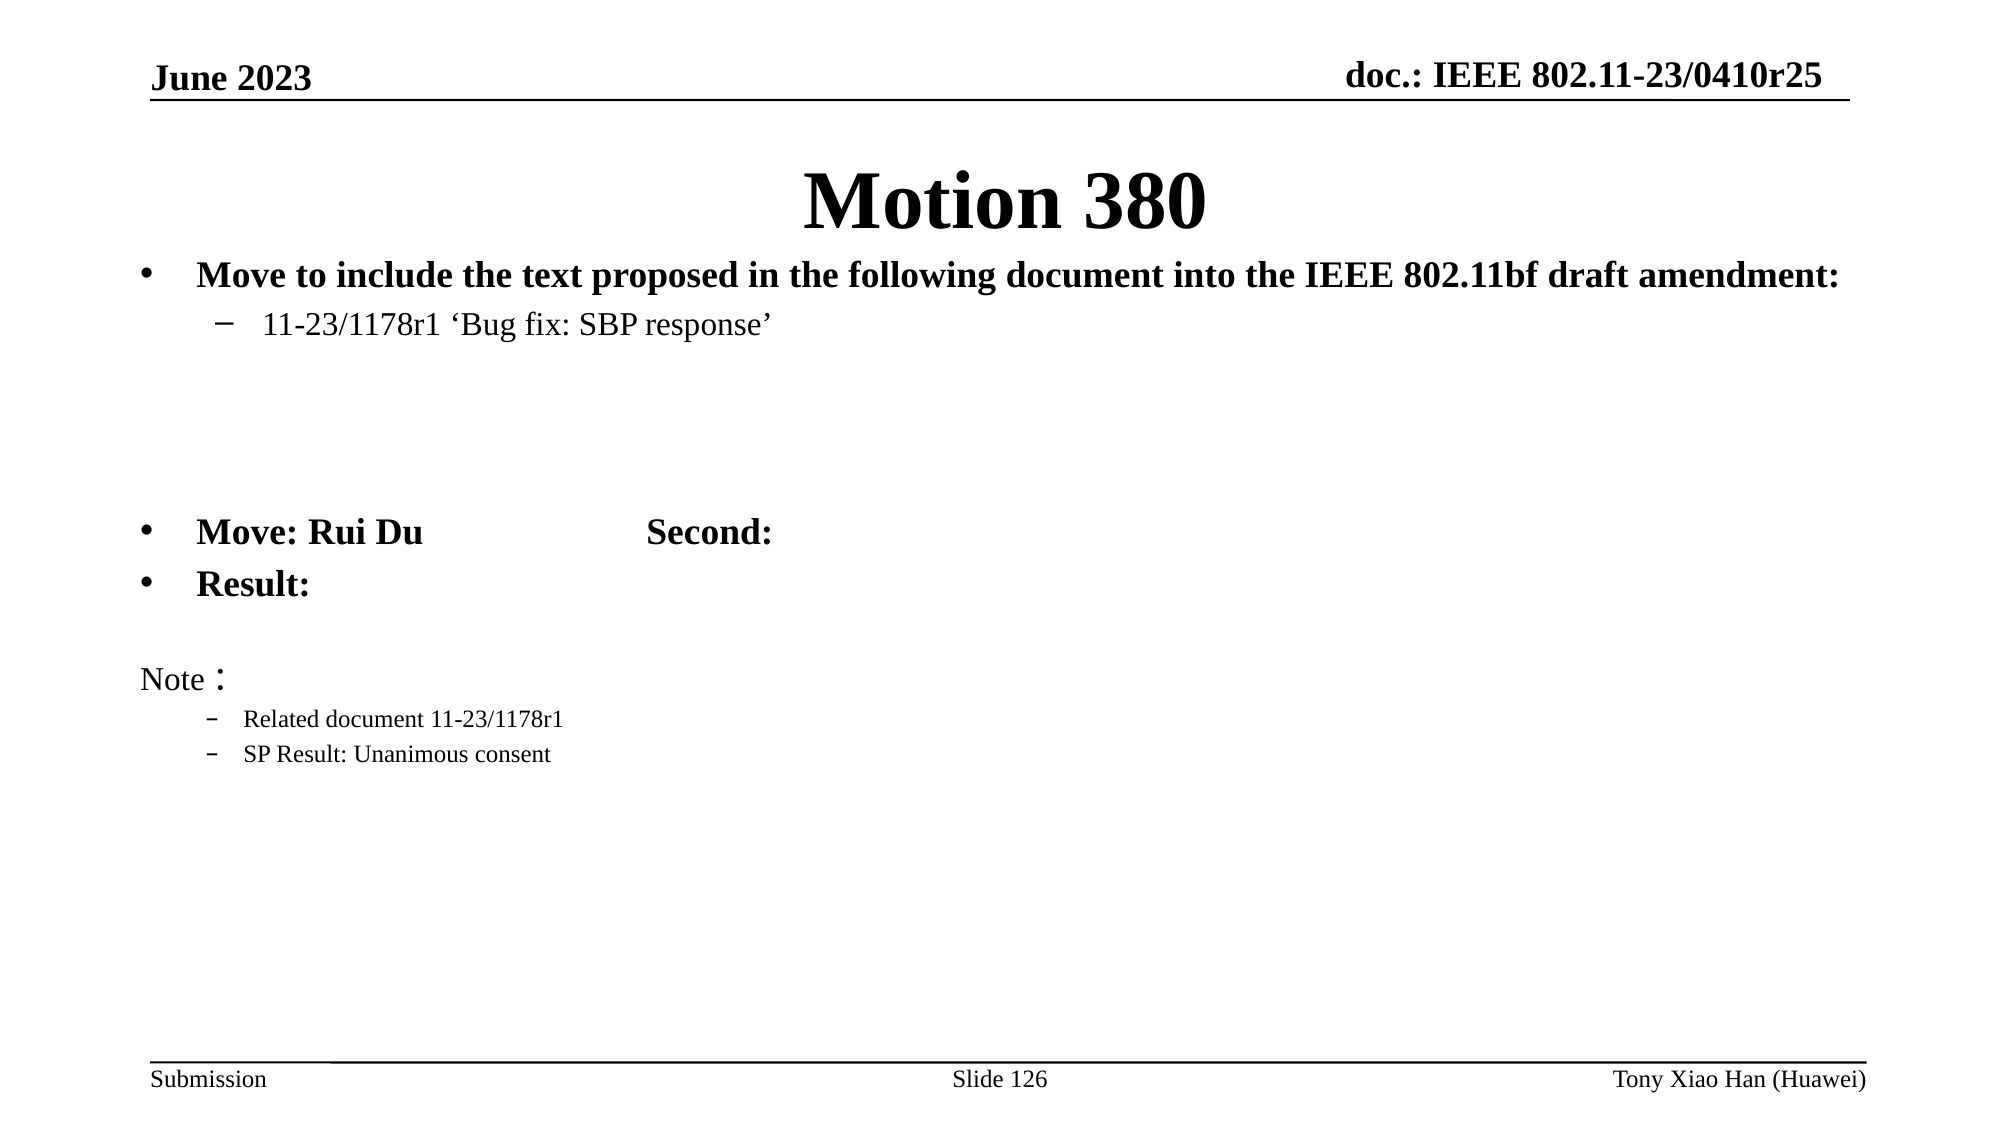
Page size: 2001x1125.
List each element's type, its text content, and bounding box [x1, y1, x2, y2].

text_box Move to include the text proposed in the following document into the IEEE 802.11bf draft amendment: 11-23/1178r1 ‘Bug fix: SBP response’ Move: Rui Du Second: Result: Note： Related document 11-23/1178r1 SP Result: Unanimous consent [125, 212, 1888, 900]
text_box Motion 380 [368, 137, 1644, 212]
